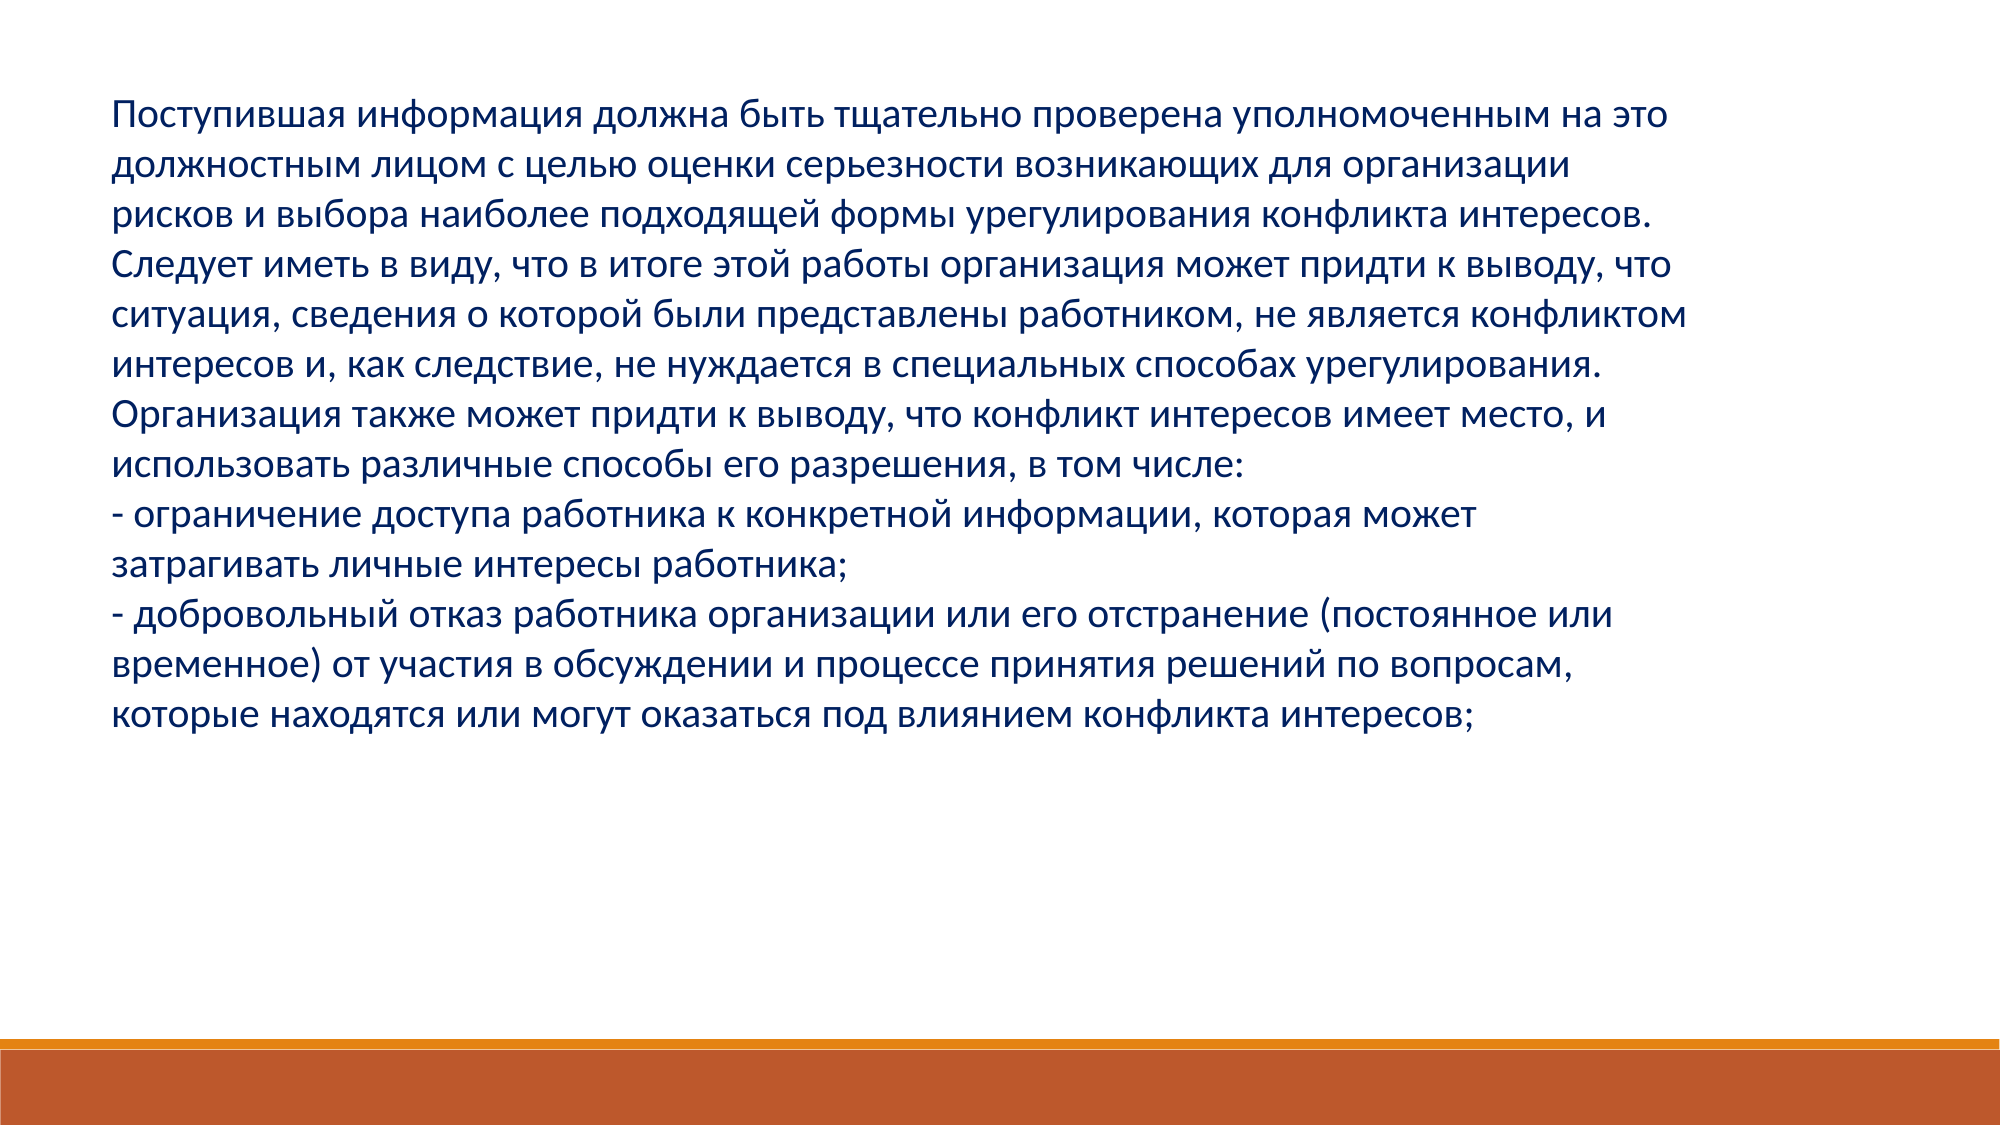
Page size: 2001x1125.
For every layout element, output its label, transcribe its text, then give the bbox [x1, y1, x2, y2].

text_box Поступившая информация должна быть тщательно проверена уполномоченным на это должностным лицом с целью оценки серьезности возникающих для организации рисков и выбора наиболее подходящей формы урегулирования конфликта интересов. Следует иметь в виду, что в итоге этой работы организация может придти к выводу, что ситуация, сведения о которой были представлены работником, не является конфликтом интересов и, как следствие, не нуждается в специальных способах урегулирования. Организация также может придти к выводу, что конфликт интересов имеет место, и использовать различные способы его разрешения, в том числе: - ограничение доступа работника к конкретной информации, которая может затрагивать личные интересы работника; - добровольный отказ работника организации или его отстранение (постоянное или временное) от участия в обсуждении и процессе принятия решений по вопросам, которые находятся или могут оказаться под влиянием конфликта интересов; [96, 78, 1705, 744]
